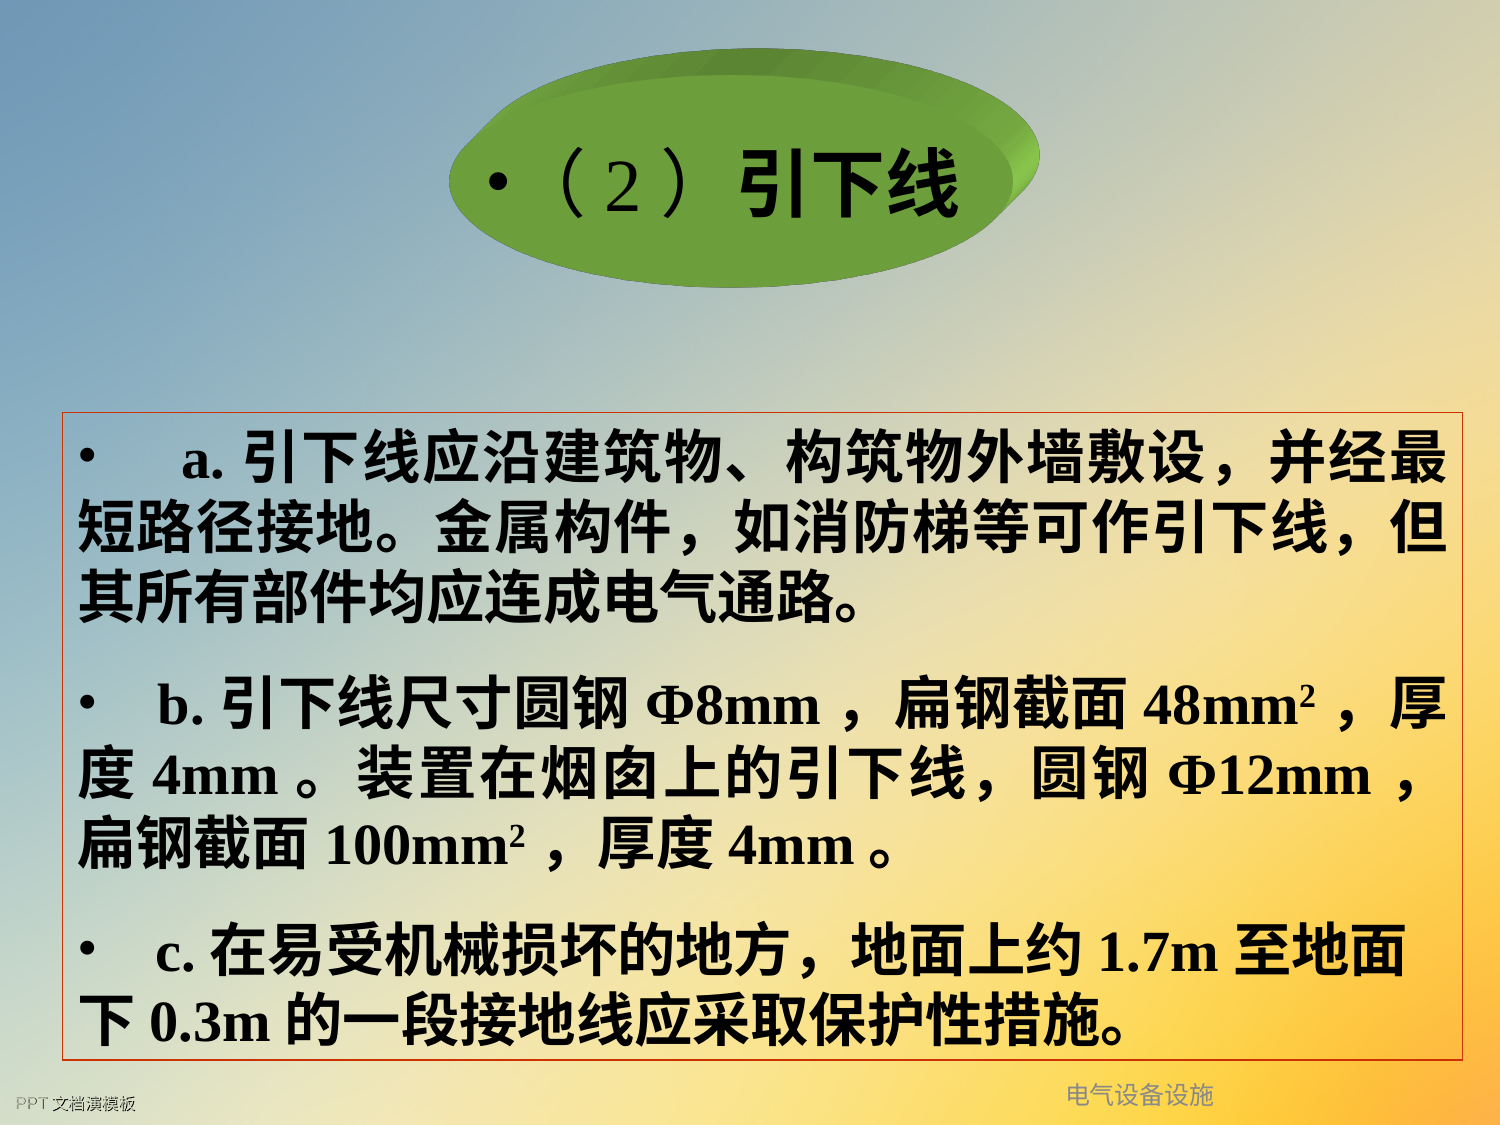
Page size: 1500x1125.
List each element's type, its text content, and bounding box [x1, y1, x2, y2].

text_box （2）引下线 [450, 74, 1013, 288]
picture [0, 0, 1500, 1125]
text_box 电气设备设施 [922, 1065, 1358, 1125]
text_box a.引下线应沿建筑物、构筑物外墙敷设，并经最短路径接地。金属构件，如消防梯等可作引下线，但其所有部件均应连成电气通路。 b.引下线尺寸圆钢Ф8mm，扁钢截面48mm2，厚度4mm。装置在烟囱上的引下线，圆钢Ф12mm，扁钢截面100mm2，厚度4mm。 c.在易受机械损坏的地方，地面上约1.7m至地面下0.3m的一段接地线应采取保护性措施。 [62, 412, 1463, 1060]
